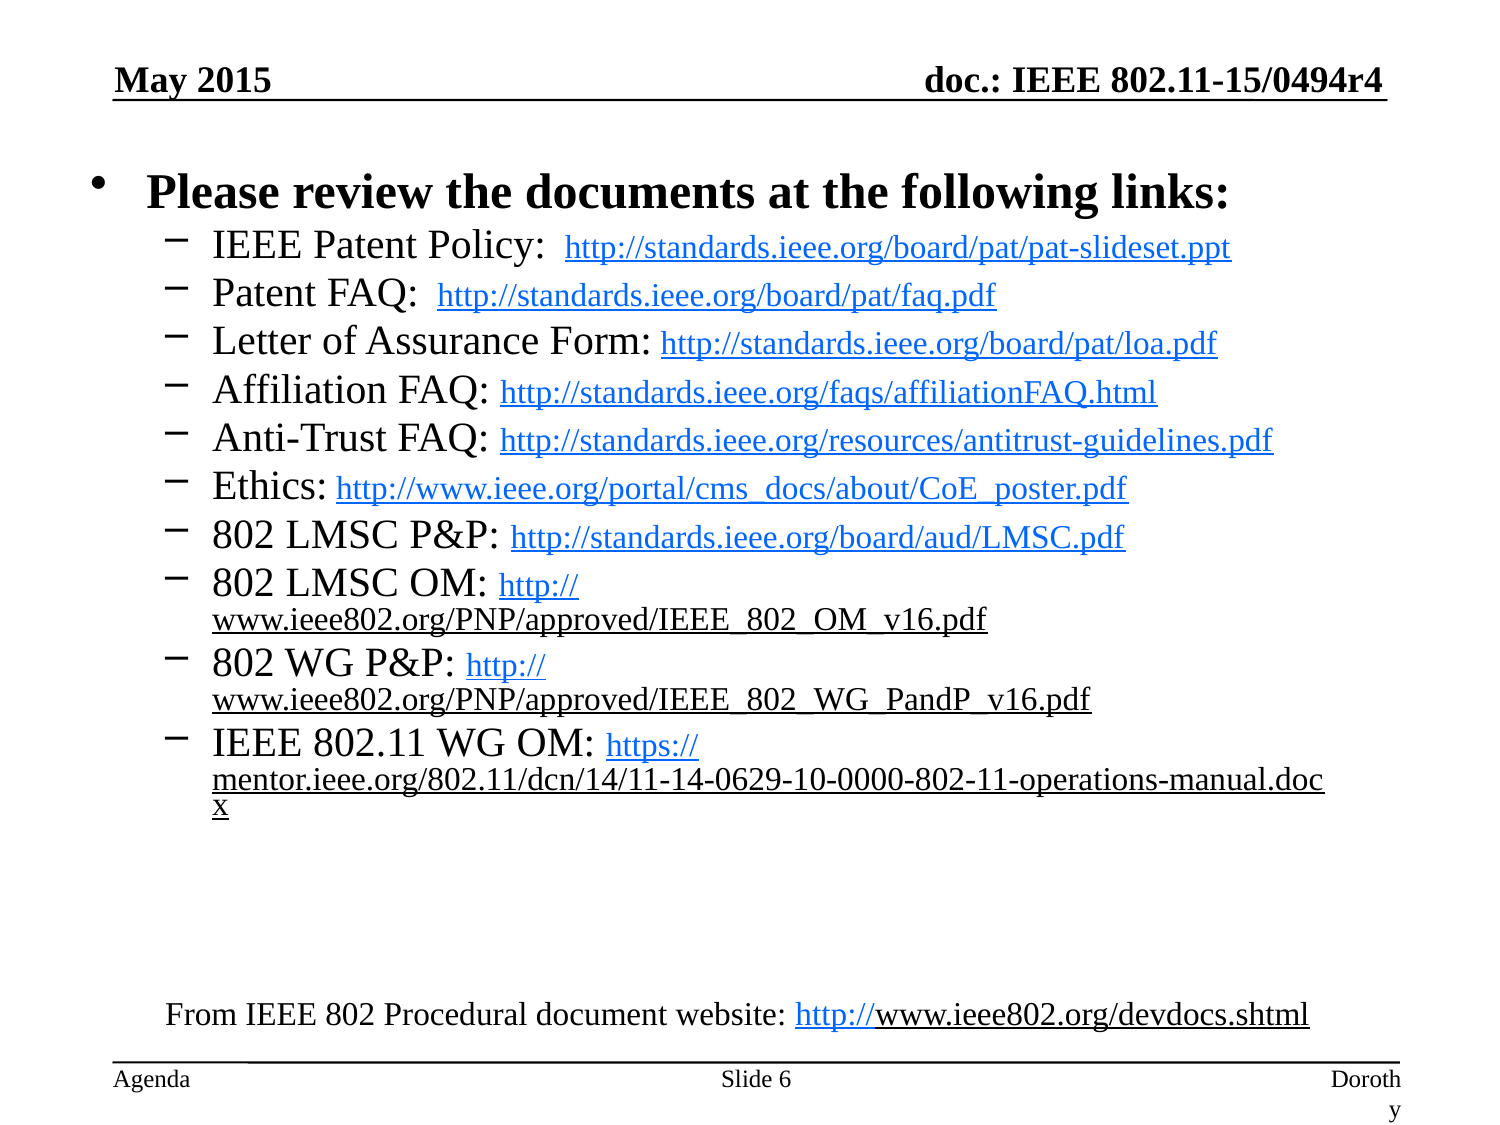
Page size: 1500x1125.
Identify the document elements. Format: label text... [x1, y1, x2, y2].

slide_number Slide 6 [712, 1062, 800, 1093]
list Please review the documents at the following links: IEEE Patent Policy: http://standards.ieee.org/board/pat/pat-slideset.ppt Patent FAQ: http://standards.ieee.org/board/pat/faq.pdf Letter of Assurance Form: http://standards.ieee.org/board/pat/loa.pdf Affiliation FAQ: http://standards.ieee.org/faqs/affiliationFAQ.html Anti-Trust FAQ: http://standards.ieee.org/resources/antitrust-guidelines.pdf Ethics: http://www.ieee.org/portal/cms_docs/about/CoE_poster.pdf 802 LMSC P&P: http://standards.ieee.org/board/aud/LMSC.pdf 802 LMSC OM: http://www.ieee802.org/PNP/approved/IEEE_802_OM_v16.pdf 802 WG P&P: http://www.ieee802.org/PNP/approved/IEEE_802_WG_PandP_v16.pdf IEEE 802.11 WG OM: https://mentor.ieee.org/802.11/dcn/14/11-14-0629-10-0000-802-11-operations-manual.docx From IEEE 802 Procedural document website: http://www.ieee802.org/devdocs.shtml [75, 162, 1350, 1038]
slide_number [114, 54, 425, 100]
footer Dorothy Stanley, Aruba Networks [1325, 1062, 1402, 1093]
